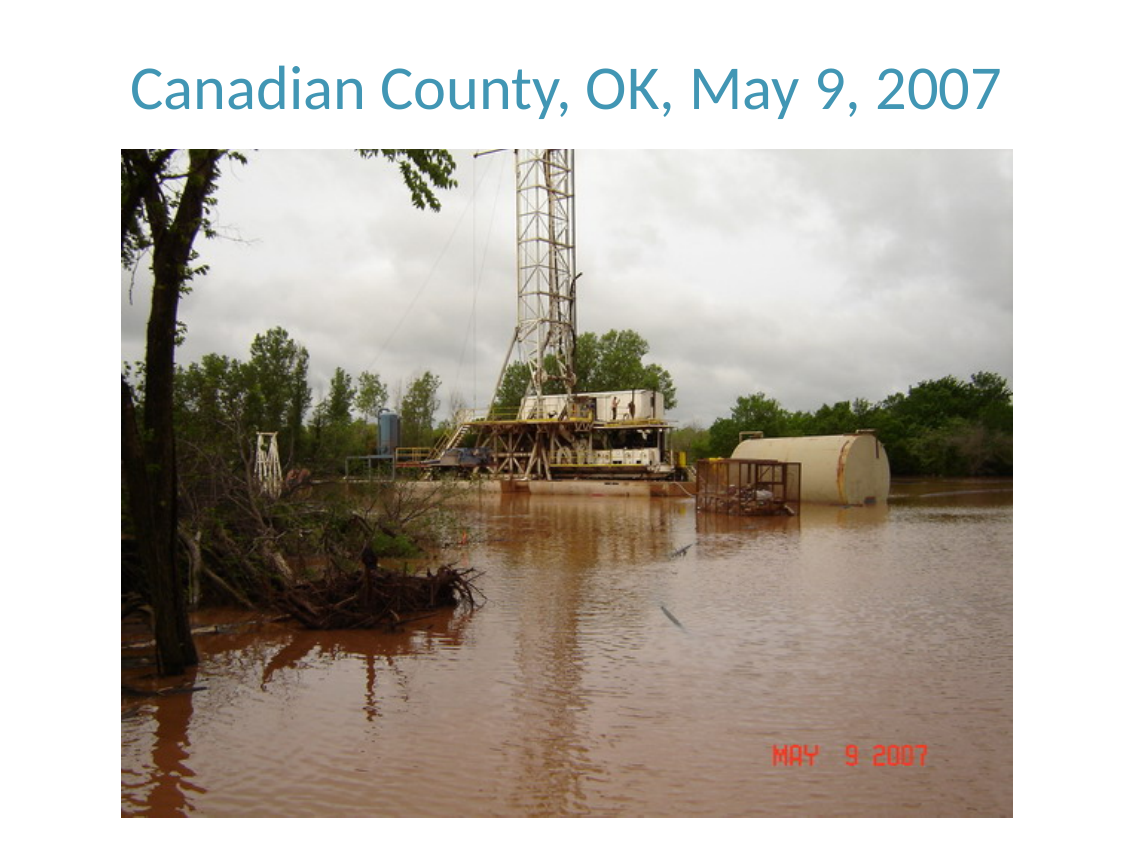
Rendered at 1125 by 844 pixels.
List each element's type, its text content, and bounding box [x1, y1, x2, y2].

title Canadian County, OK, May 9, 2007 [28, 28, 1107, 141]
picture [121, 149, 1013, 819]
